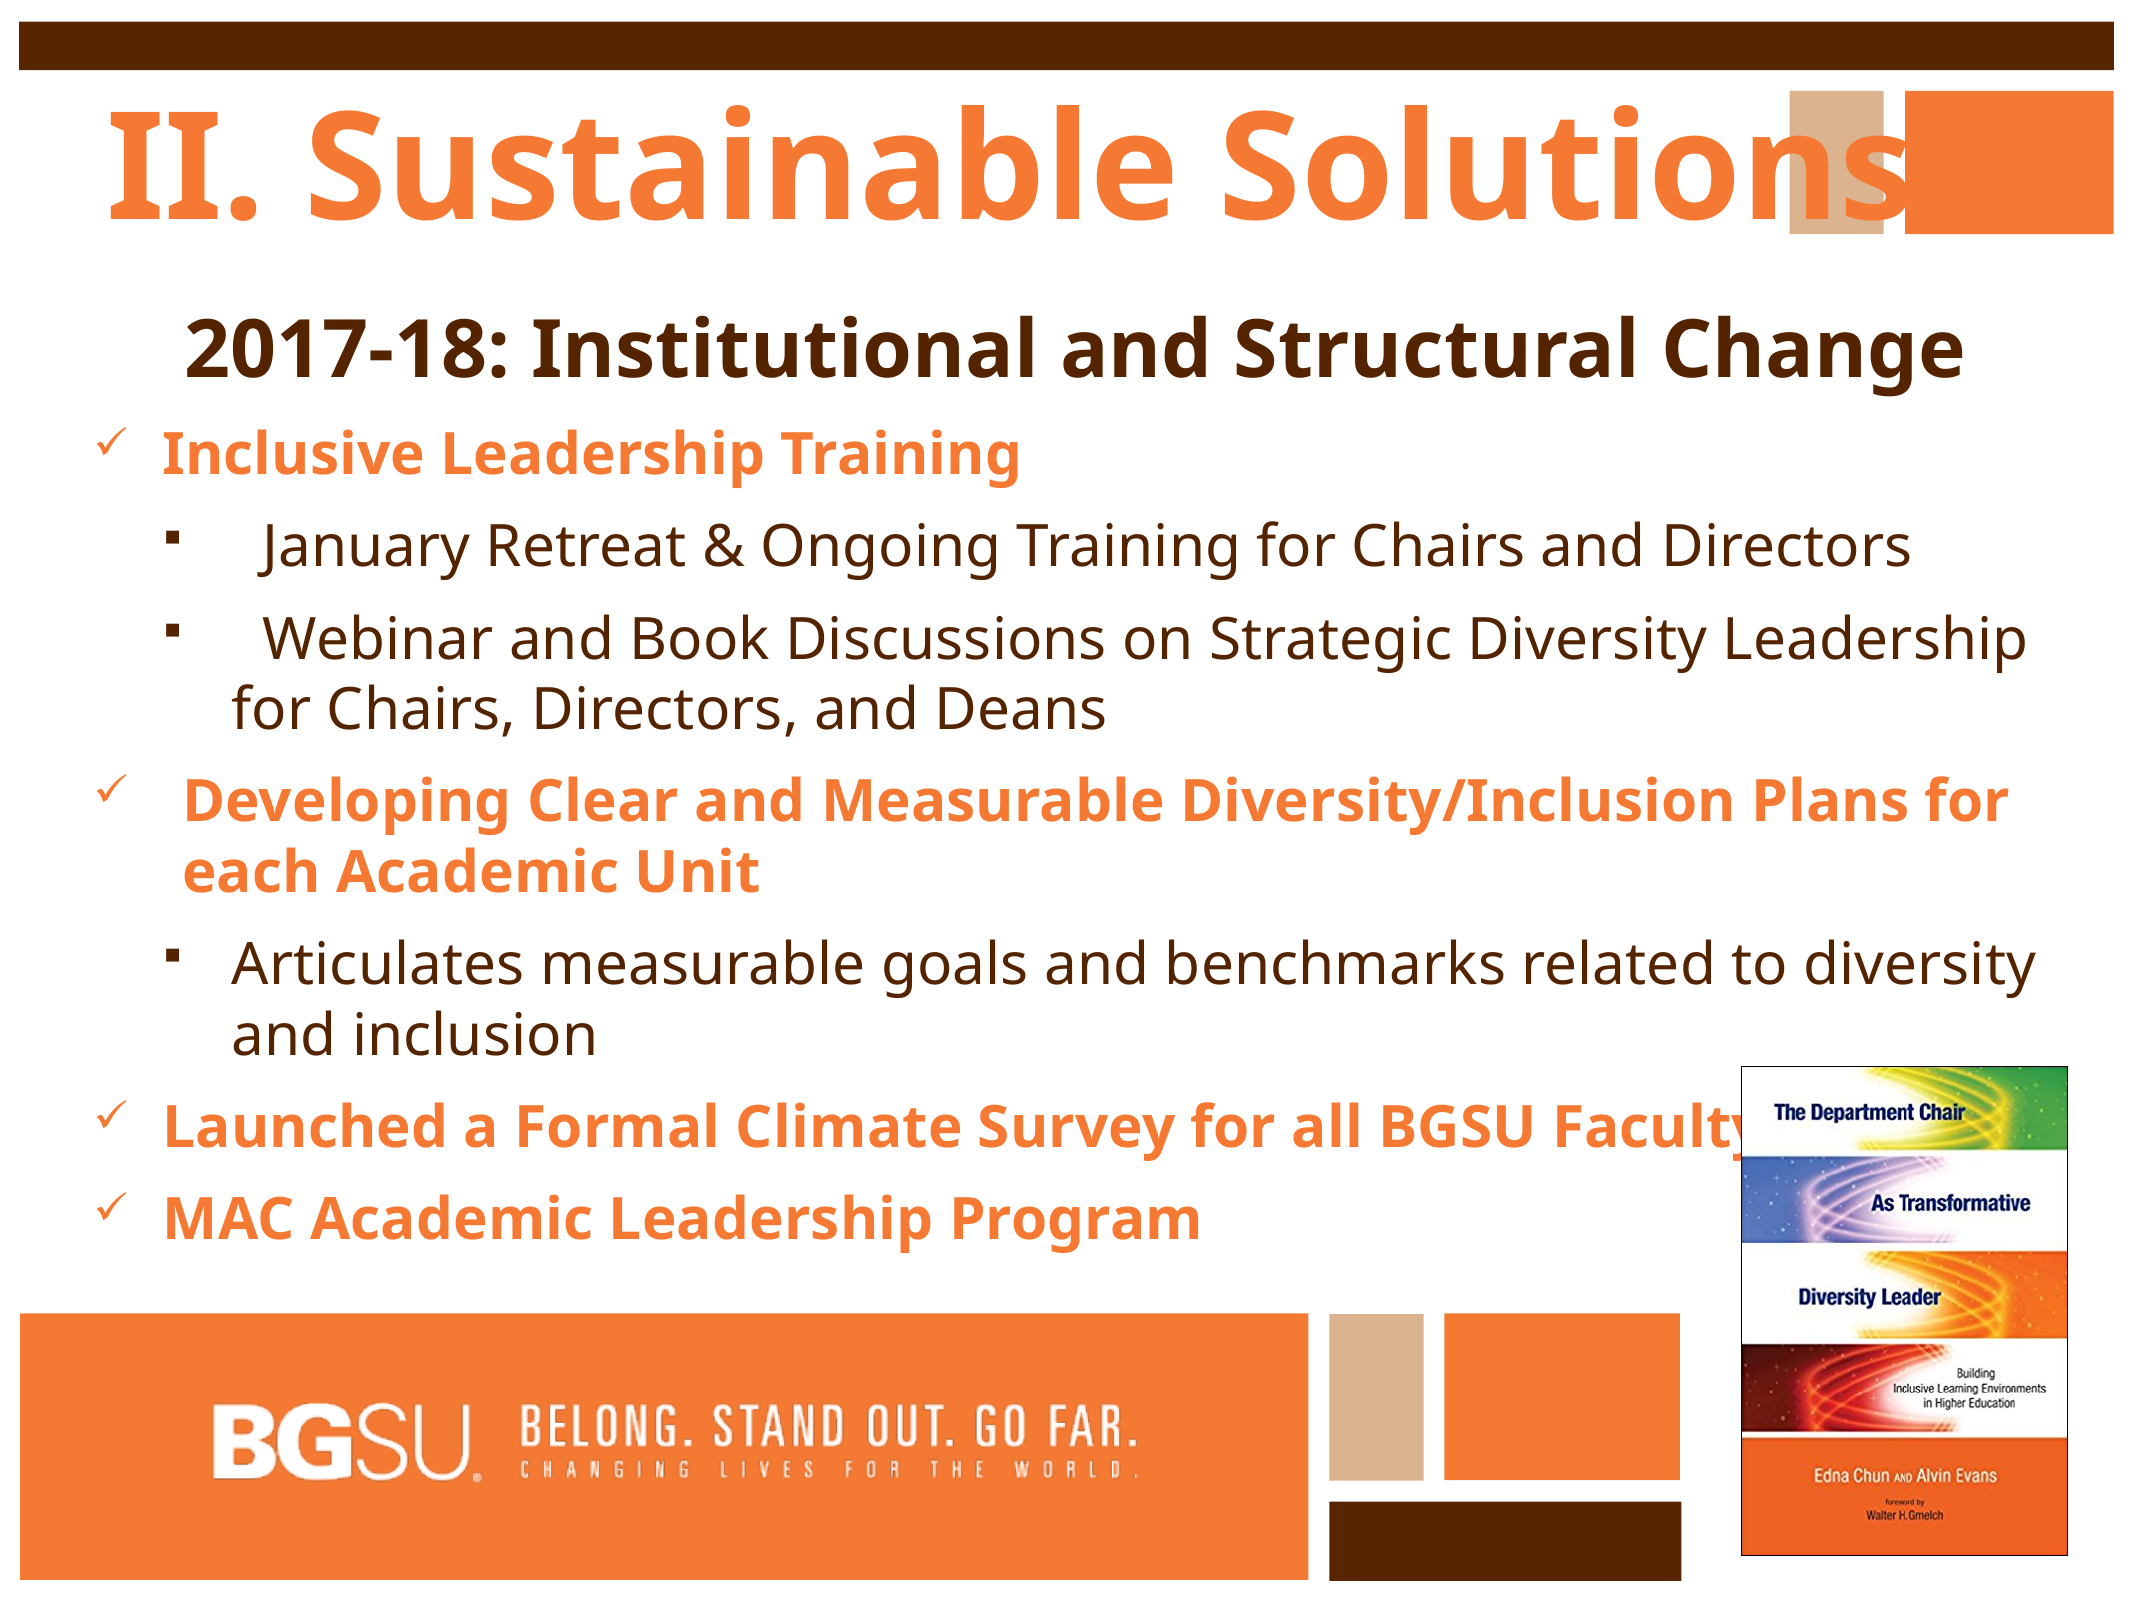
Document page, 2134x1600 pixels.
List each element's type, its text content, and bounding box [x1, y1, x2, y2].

picture [190, 1379, 1139, 1515]
title II. Sustainable Solutions [84, 36, 1937, 284]
picture [1740, 1066, 2068, 1557]
list 2017-18: Institutional and Structural Change Inclusive Leadership Training January Retreat & Ongoing Training for Chairs and Directors Webinar and Book Discussions on Strategic Diversity Leadership for Chairs, Directors, and Deans Developing Clear and Measurable Diversity/Inclusion Plans for each Academic Unit Articulates measurable goals and benchmarks related to diversity and inclusion Launched a Formal Climate Survey for all BGSU Faculty MAC Academic Leadership Program [84, 288, 2068, 1275]
